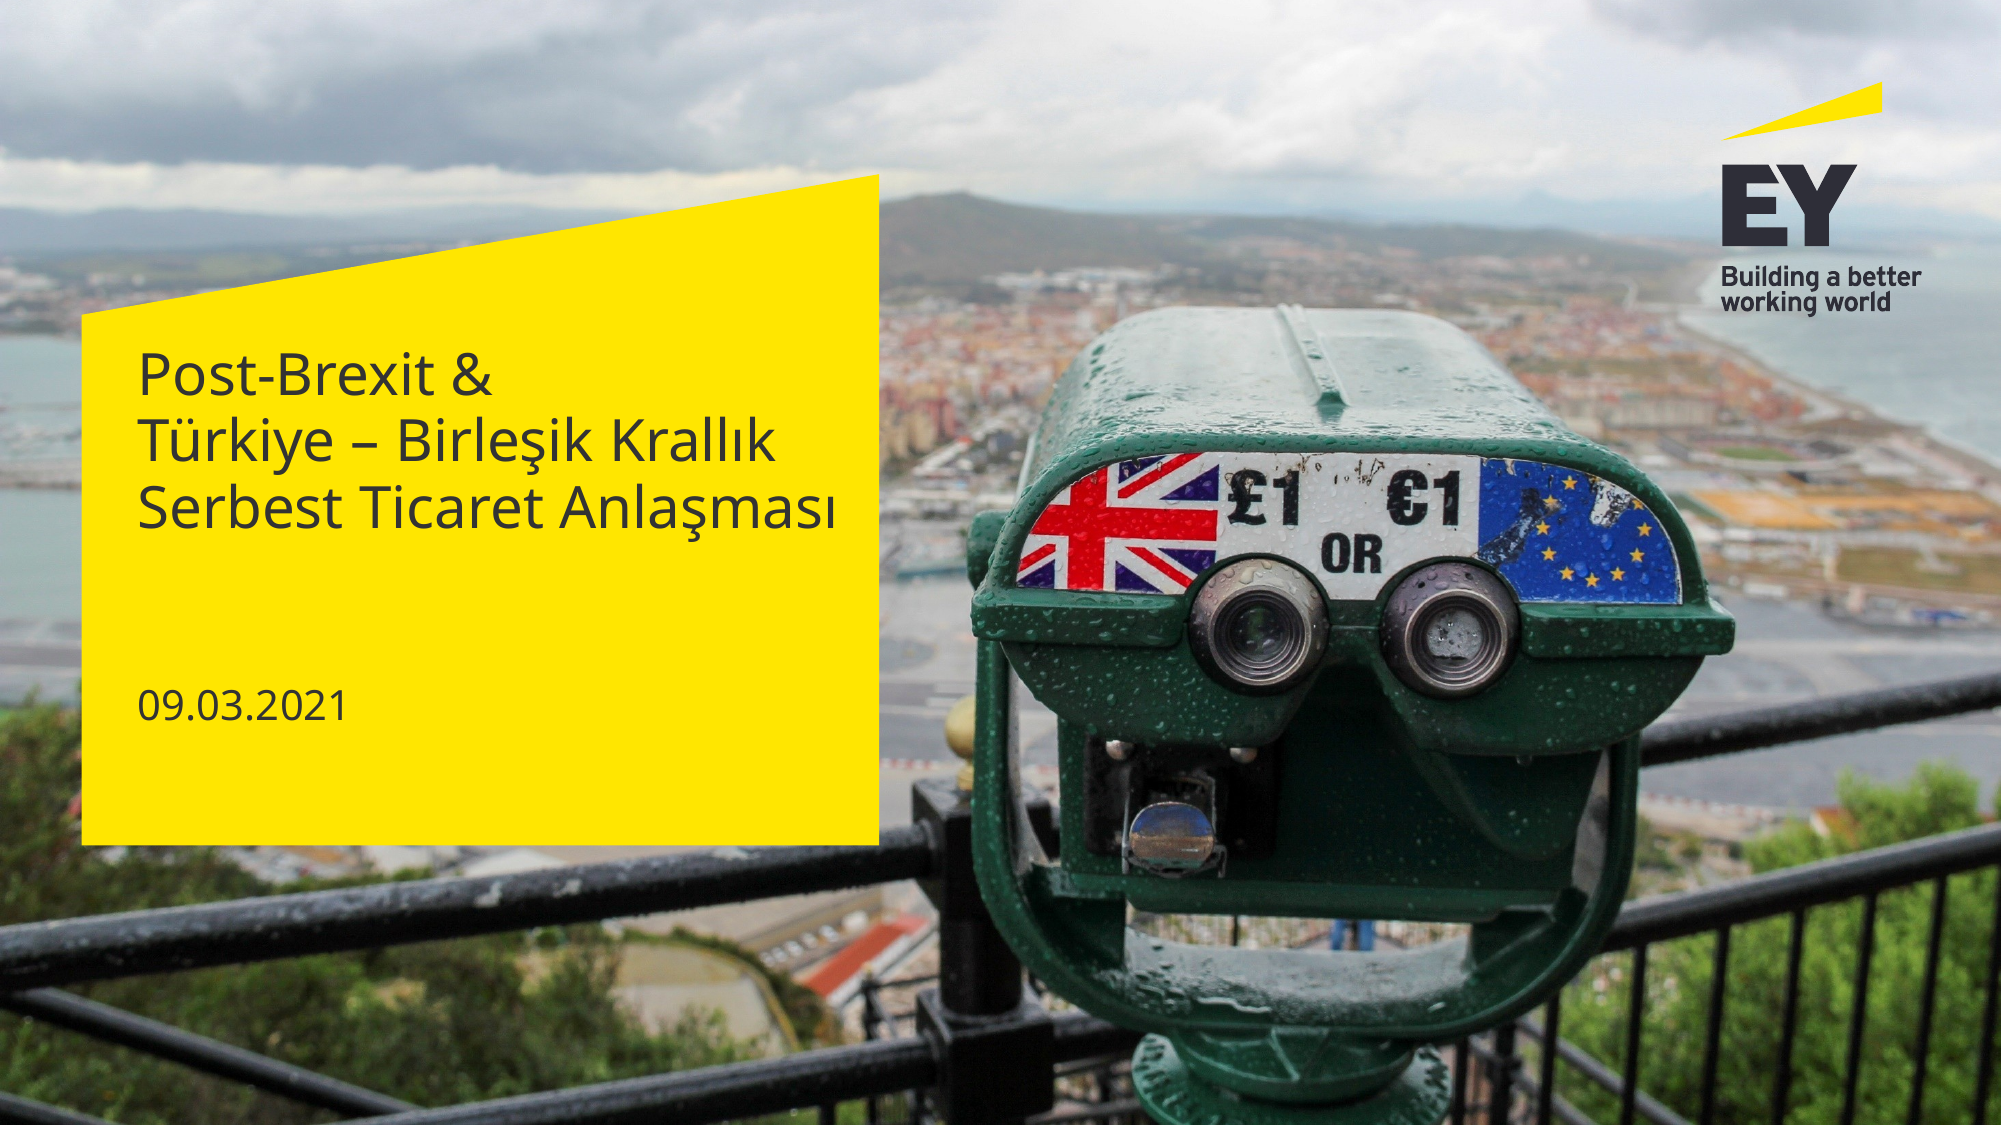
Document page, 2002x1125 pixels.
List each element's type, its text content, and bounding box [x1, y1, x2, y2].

subtitle 09.03.2021 [137, 628, 845, 763]
picture [0, 0, 2001, 1125]
title Post-Brexit & Türkiye – Birleşik Krallık Serbest Ticaret Anlaşması [137, 342, 845, 563]
